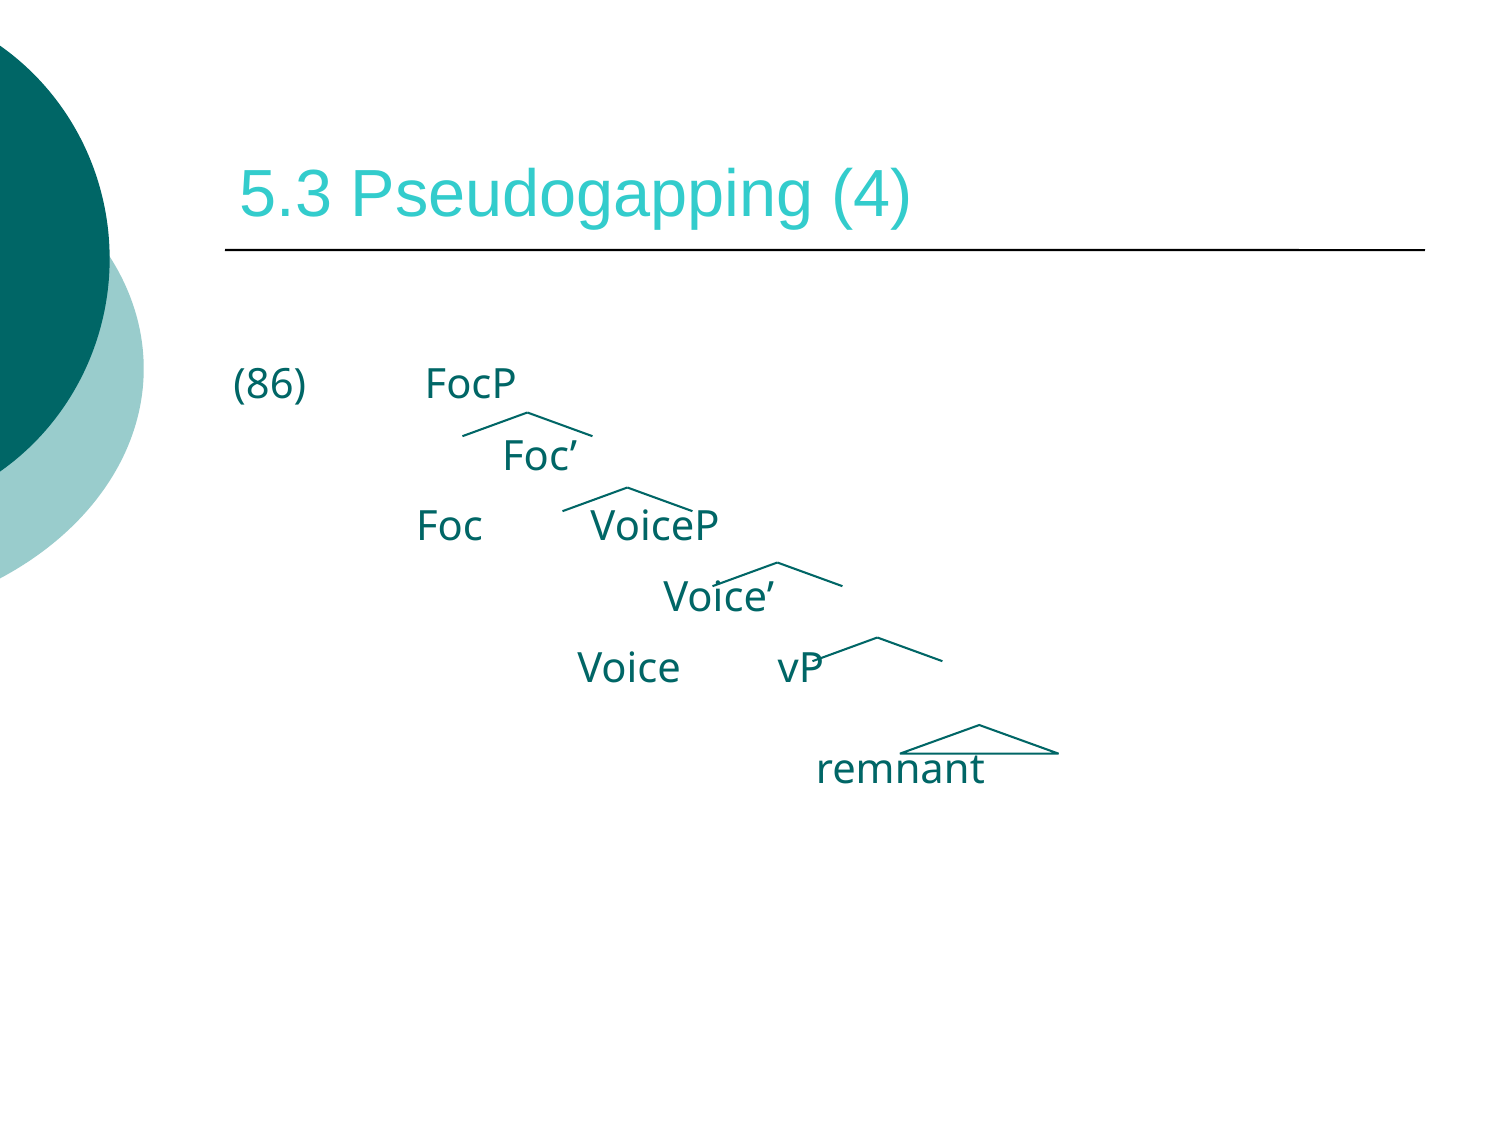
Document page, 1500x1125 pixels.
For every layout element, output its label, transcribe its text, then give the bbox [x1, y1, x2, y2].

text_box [462, 412, 593, 437]
text_box (86) FocP Foc’ Foc VoiceP Voice’ Voice vP remnant [218, 349, 1388, 799]
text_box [562, 487, 693, 512]
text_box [812, 637, 943, 662]
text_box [712, 562, 843, 587]
text_box [899, 725, 1059, 754]
title 5.3 Pseudogapping (4) [224, 49, 1460, 238]
